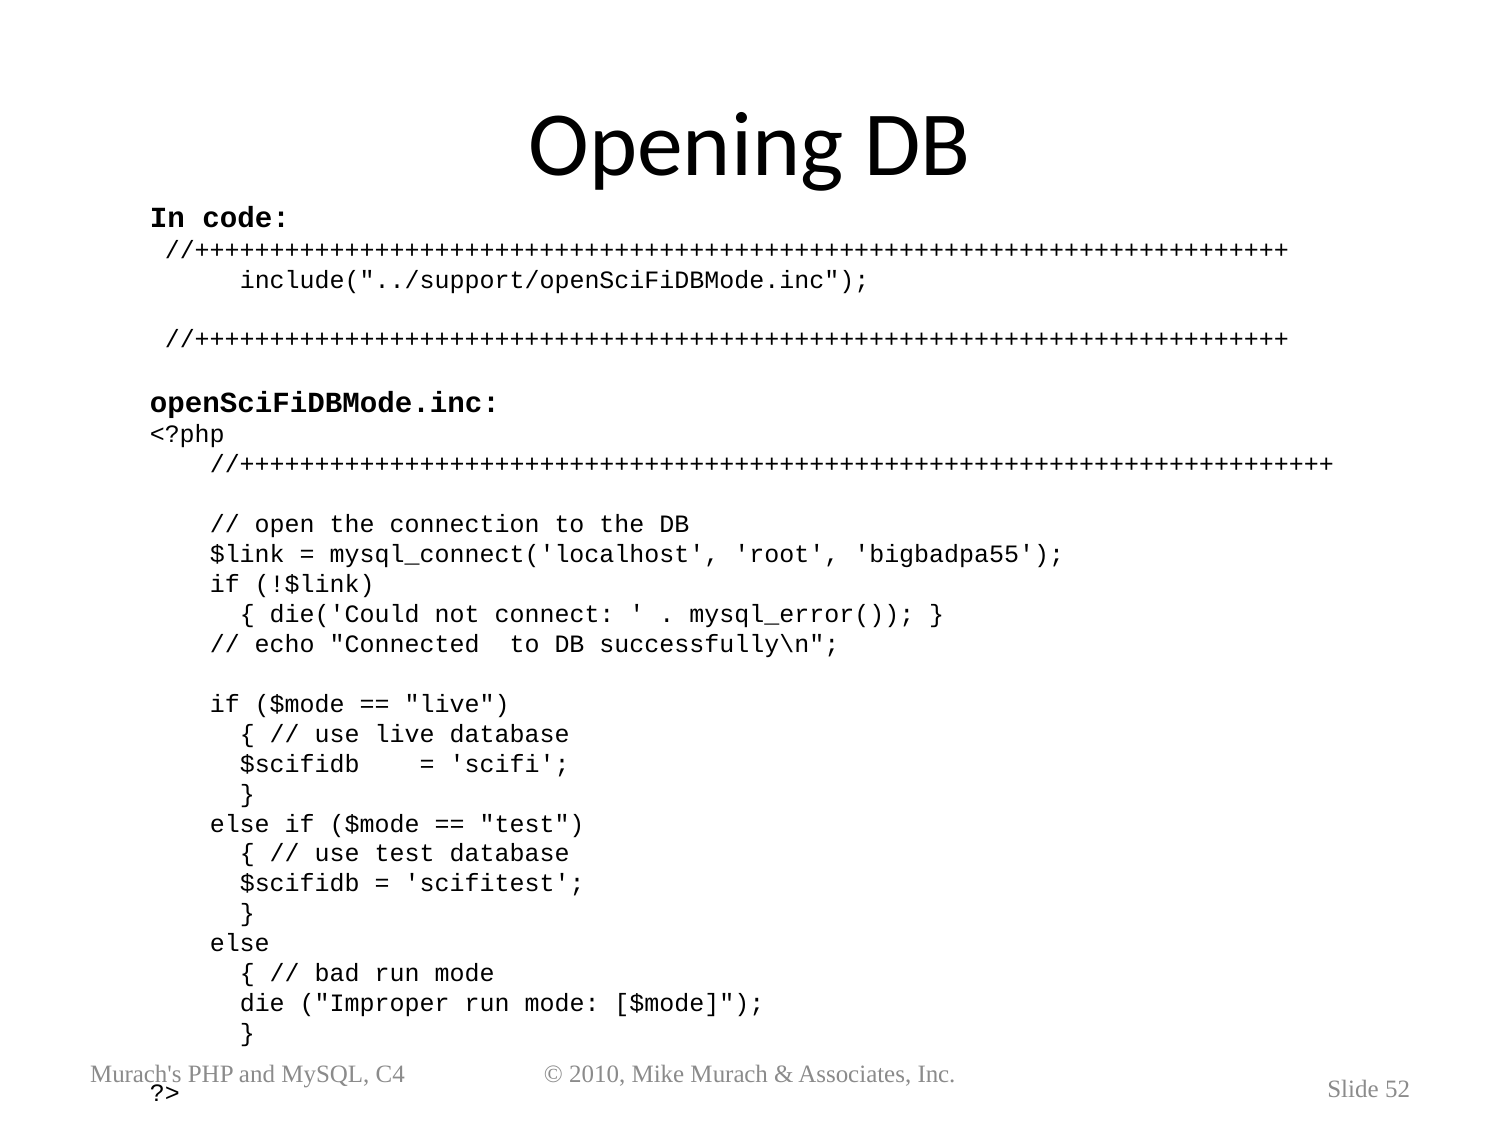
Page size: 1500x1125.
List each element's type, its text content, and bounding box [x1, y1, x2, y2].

text_box In code: //+++++++++++++++++++++++++++++++++++++++++++++++++++++++++++++++++++++++++ include("../support/openSciFiDBMode.inc"); //+++++++++++++++++++++++++++++++++++++++++++++++++++++++++++++++++++++++++ openSciFiDBMode.inc: <?php //+++++++++++++++++++++++++++++++++++++++++++++++++++++++++++++++++++++++++ // open the connection to the DB $link = mysql_connect('localhost', 'root', 'bigbadpa55'); if (!$link) { die('Could not connect: ' . mysql_error()); } // echo "Connected to DB successfully\n"; if ($mode == "live") { // use live database $scifidb = 'scifi'; } else if ($mode == "test") { // use test database $scifidb = 'scifitest'; } else { // bad run mode die ("Improper run mode: [$mode]"); } ?> [135, 190, 1350, 1114]
slide_number Murach's PHP and MySQL, C4 [75, 1042, 135, 1103]
title Opening DB [74, 44, 1426, 233]
slide_number Slide 52 [1350, 1042, 1425, 1103]
